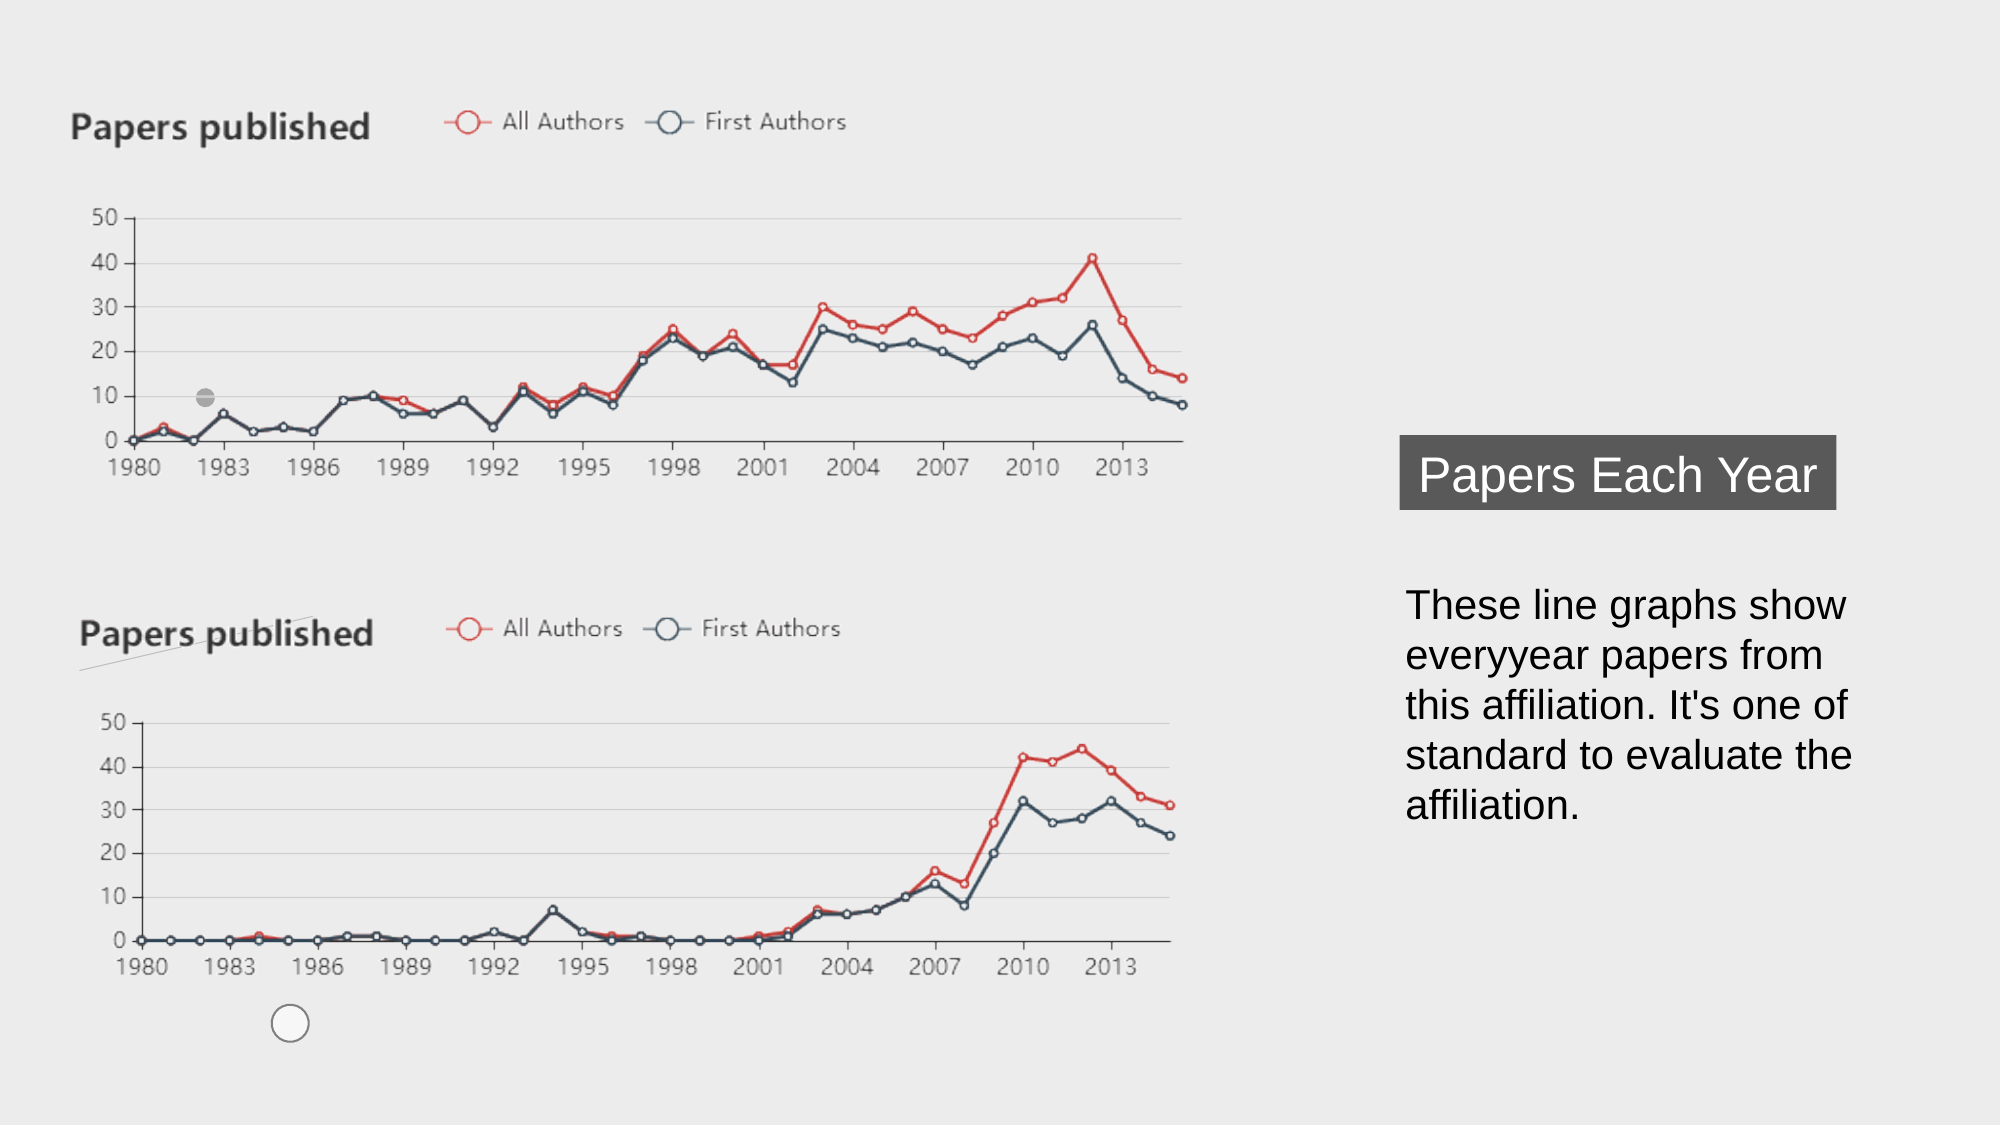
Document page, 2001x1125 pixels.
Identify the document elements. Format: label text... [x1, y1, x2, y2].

picture [23, 58, 1216, 488]
text_box Papers Each Year [1399, 435, 1837, 510]
text_box These line graphs show everyyear papers from this affiliation. It's one of standard to evaluate the affiliation. [1390, 570, 1885, 836]
picture [54, 570, 1205, 985]
text_box [270, 1003, 310, 1043]
